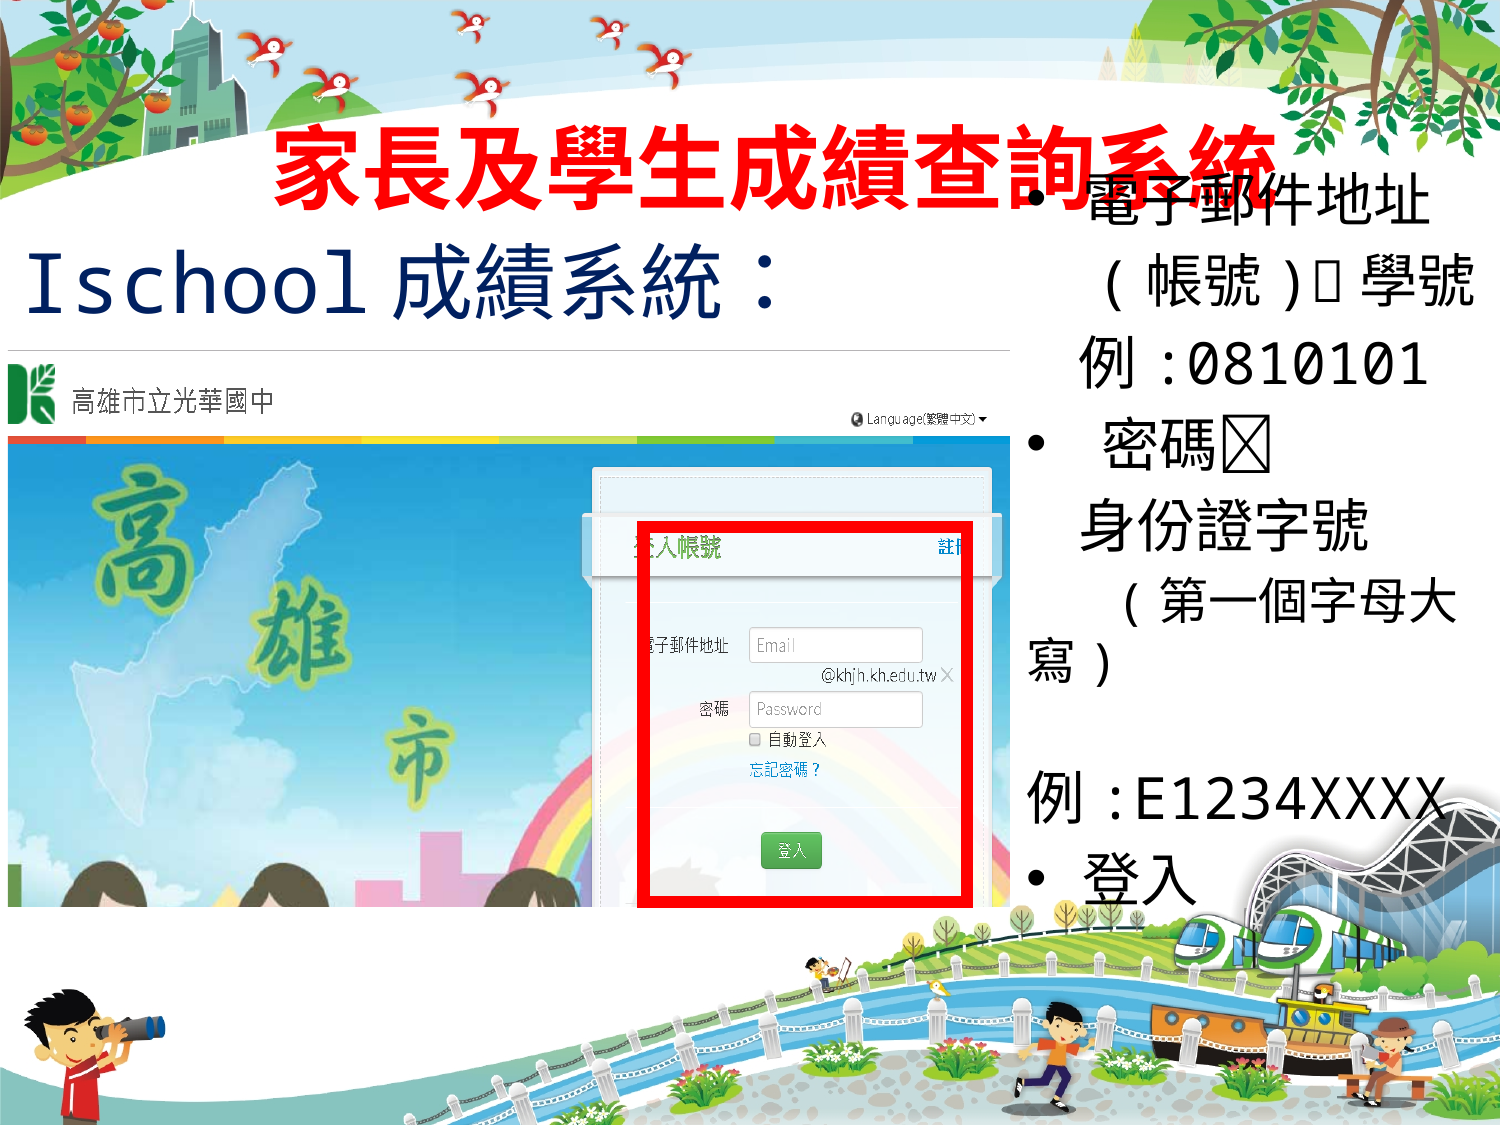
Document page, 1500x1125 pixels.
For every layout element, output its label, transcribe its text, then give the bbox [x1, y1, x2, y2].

picture [0, 0, 1500, 1125]
text_box 家長及學生成績查詢系統 [99, 103, 1450, 243]
text_box 電子郵件地址 (帳號)學號 例:0810101 密碼 身份證字號 (第一個字母大寫) 例:E1234XXXX 登入 [1011, 267, 1500, 921]
list Ischool成績系統： [5, 216, 775, 338]
